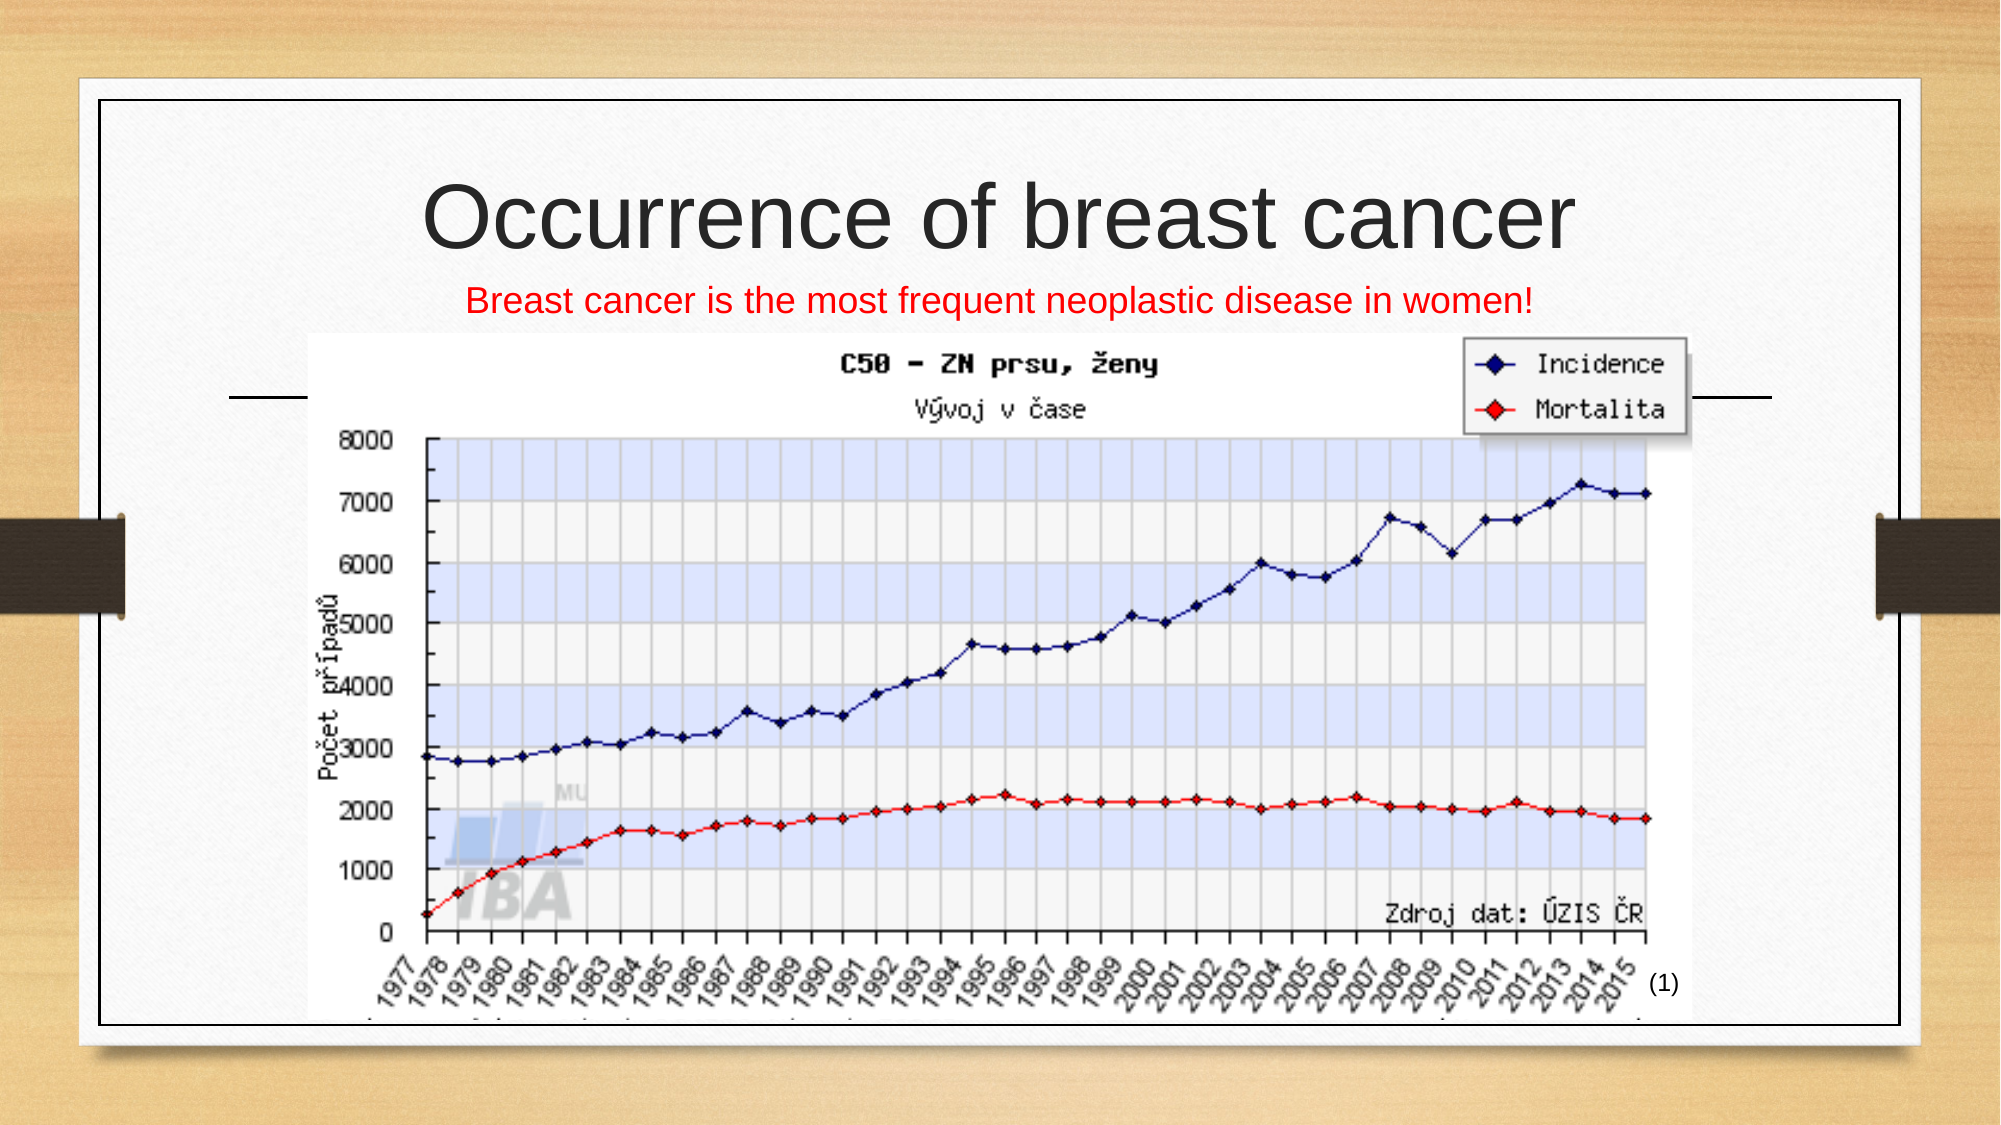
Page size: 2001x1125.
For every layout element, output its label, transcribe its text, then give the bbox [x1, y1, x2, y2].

text_box Breast cancer is the most frequent neoplastic disease in women! [365, 268, 1635, 329]
picture [0, 0, 2001, 1125]
title Occurrence of breast cancer [163, 104, 1837, 319]
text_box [307, 333, 1700, 1021]
